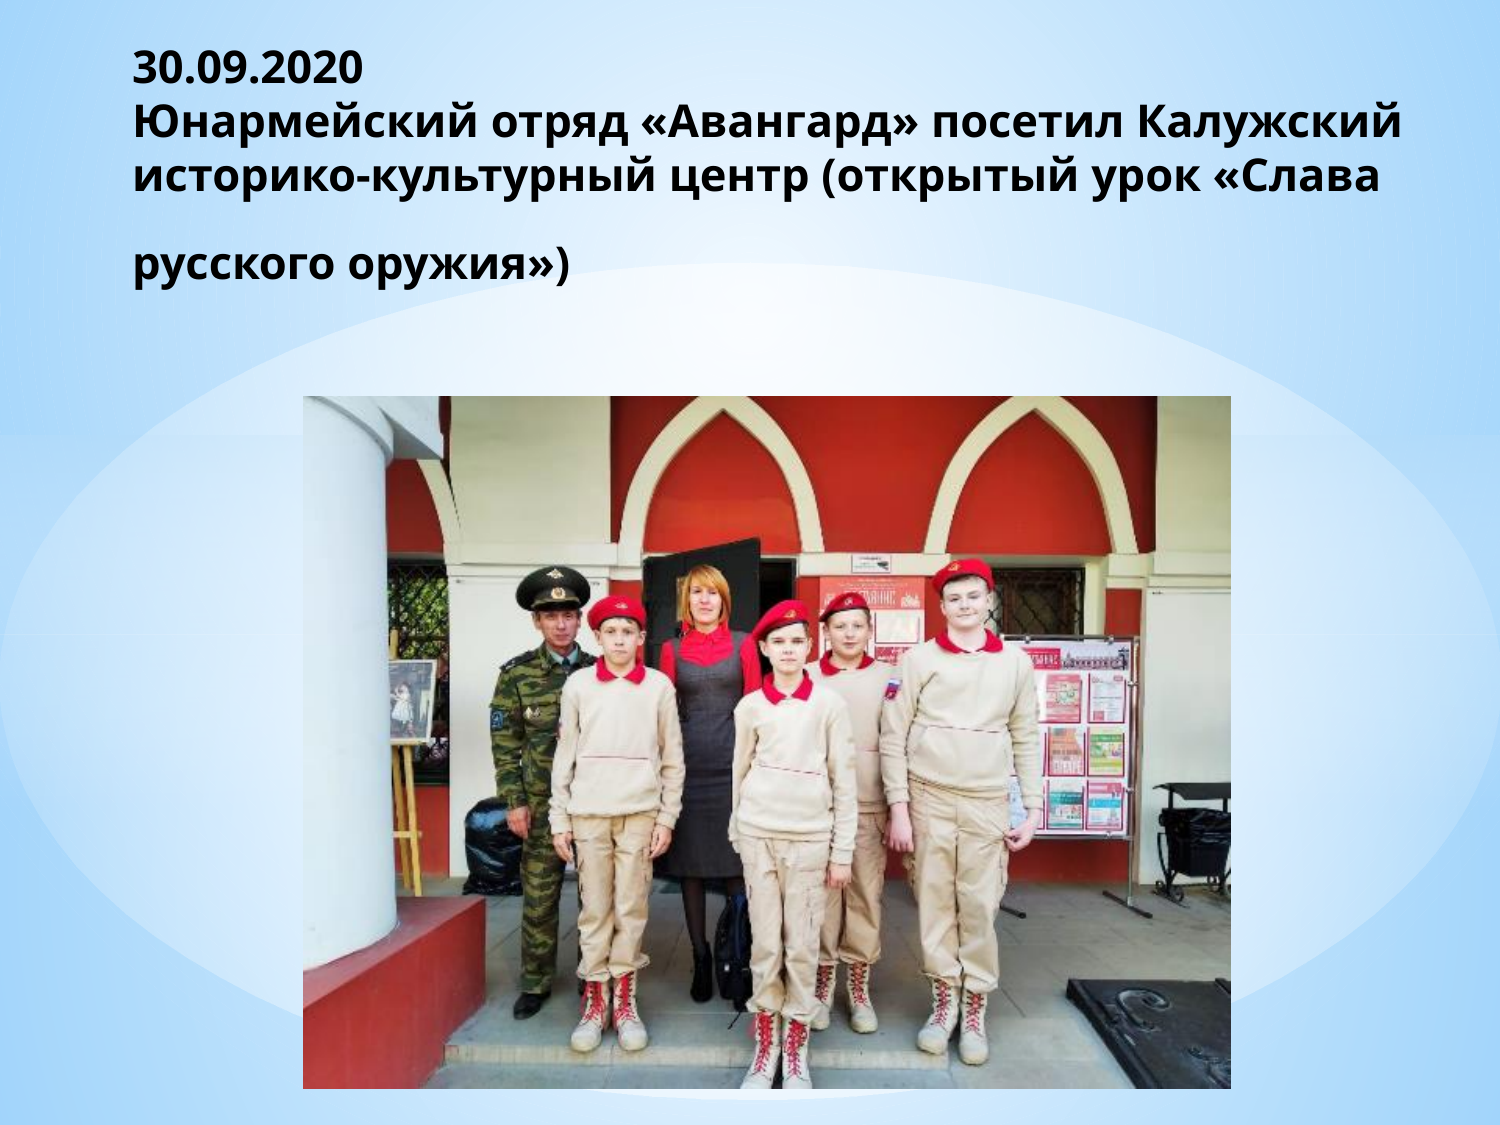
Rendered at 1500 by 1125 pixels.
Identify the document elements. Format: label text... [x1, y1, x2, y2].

picture [303, 395, 1231, 1090]
title 30.09.2020 Юнармейский отряд «Авангард» посетил Калужский историко-культурный центр (открытый урок «Слава русского оружия») [93, 30, 1441, 303]
